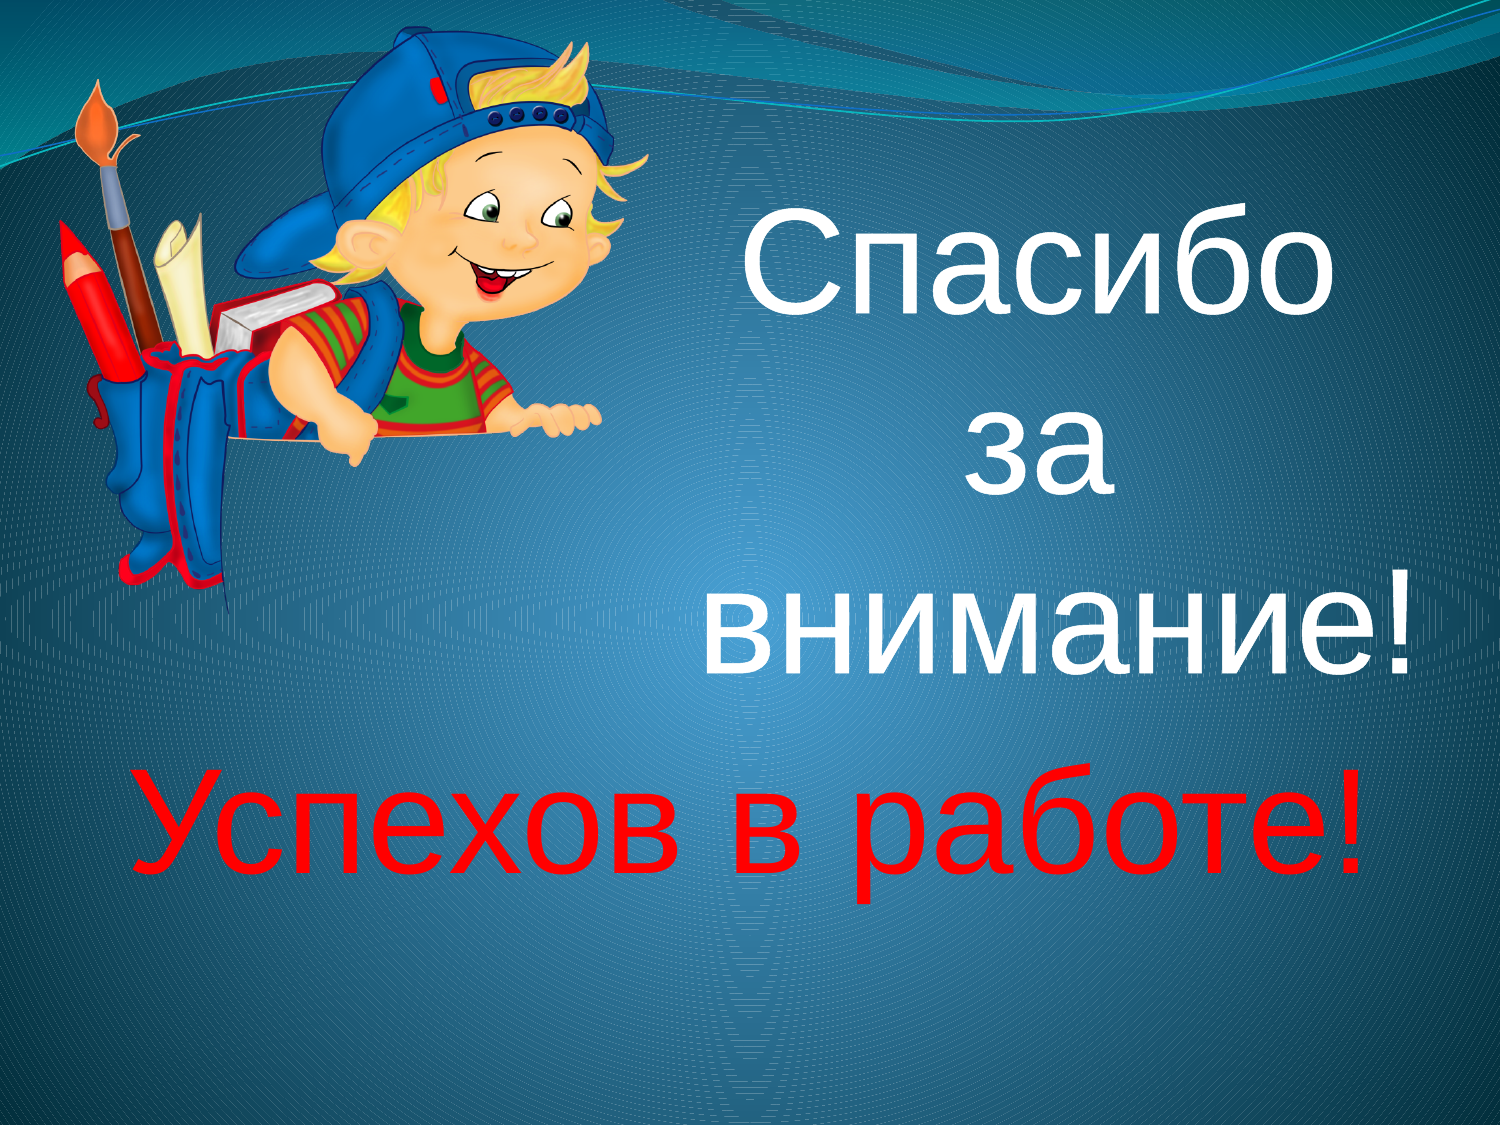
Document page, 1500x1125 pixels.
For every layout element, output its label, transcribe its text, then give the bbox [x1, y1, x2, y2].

text_box Успехов в работе! [64, 715, 1436, 911]
picture [0, 0, 680, 646]
text_box Спасибо за внимание! [681, 155, 1437, 711]
